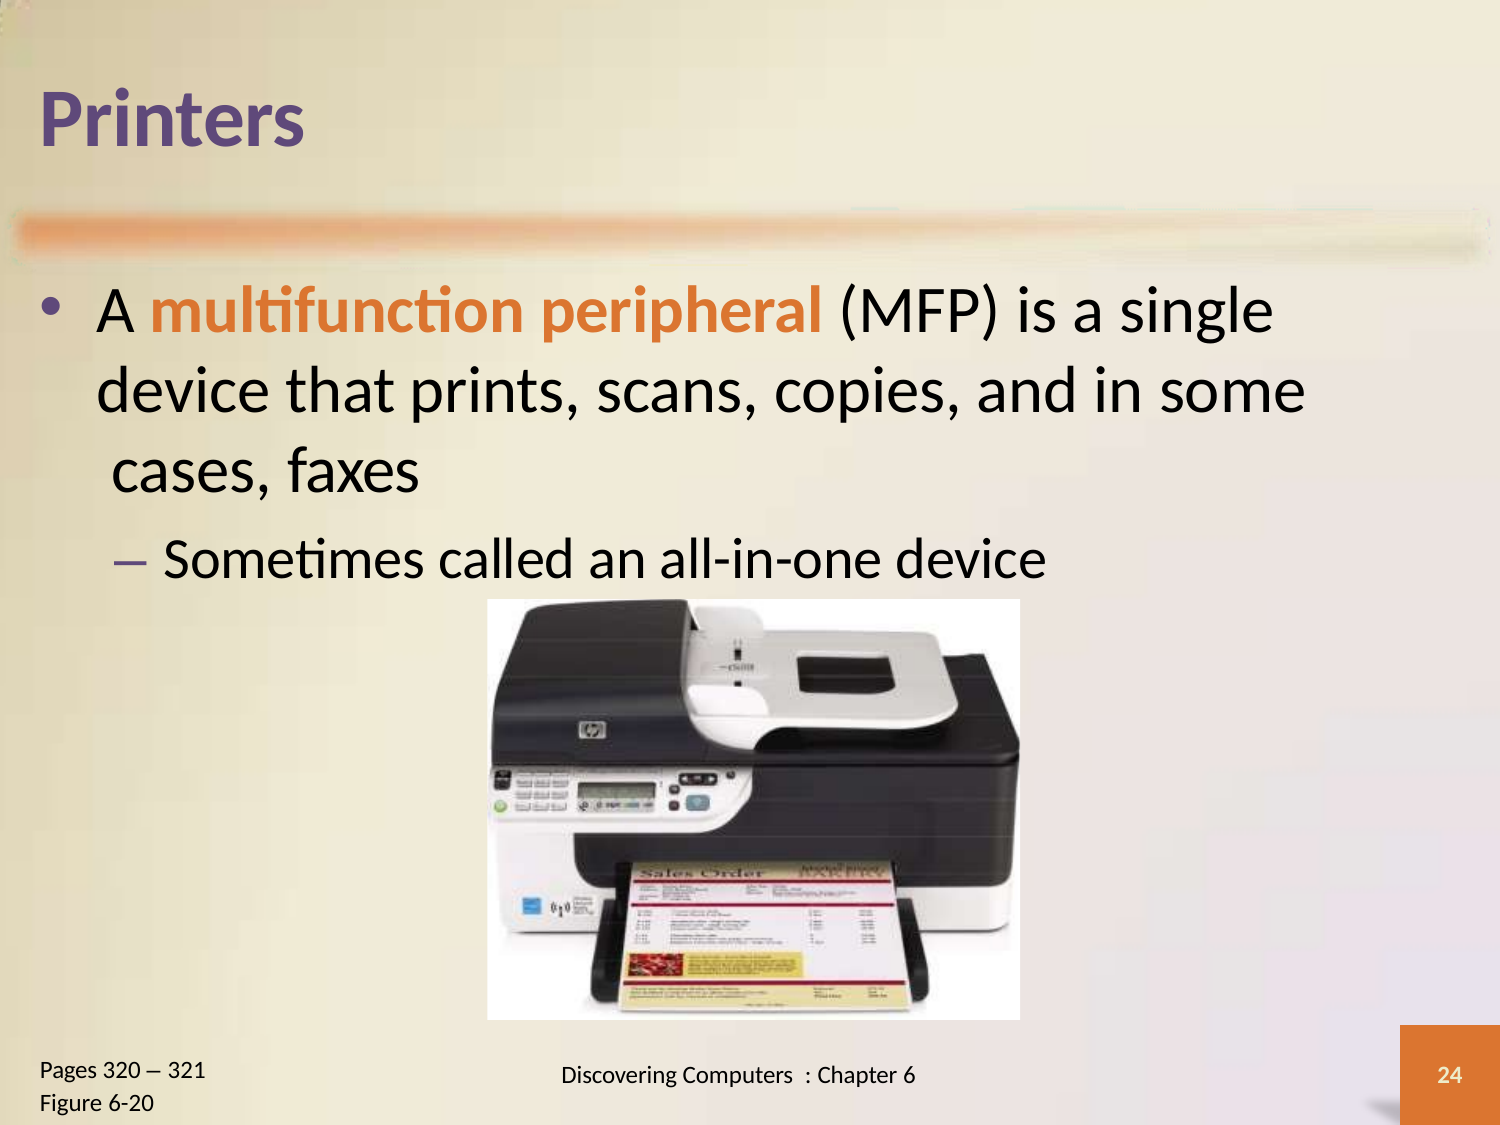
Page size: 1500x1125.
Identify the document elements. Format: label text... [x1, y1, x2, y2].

text_box A multifunction peripheral (MFP) is a single device that prints, scans, copies, and in some cases, faxes – Sometimes called an all-in-one device [37, 263, 1317, 591]
text_box 24 [1435, 1056, 1465, 1089]
text_box Pages 320 – 321 [37, 1051, 207, 1084]
text_box [487, 599, 1021, 1020]
picture [0, 0, 1500, 1125]
text_box Discovering Computers : Chapter 6 [559, 1056, 966, 1089]
slide_number Figure 6-20 [37, 1090, 161, 1125]
title Printers [37, 61, 312, 252]
